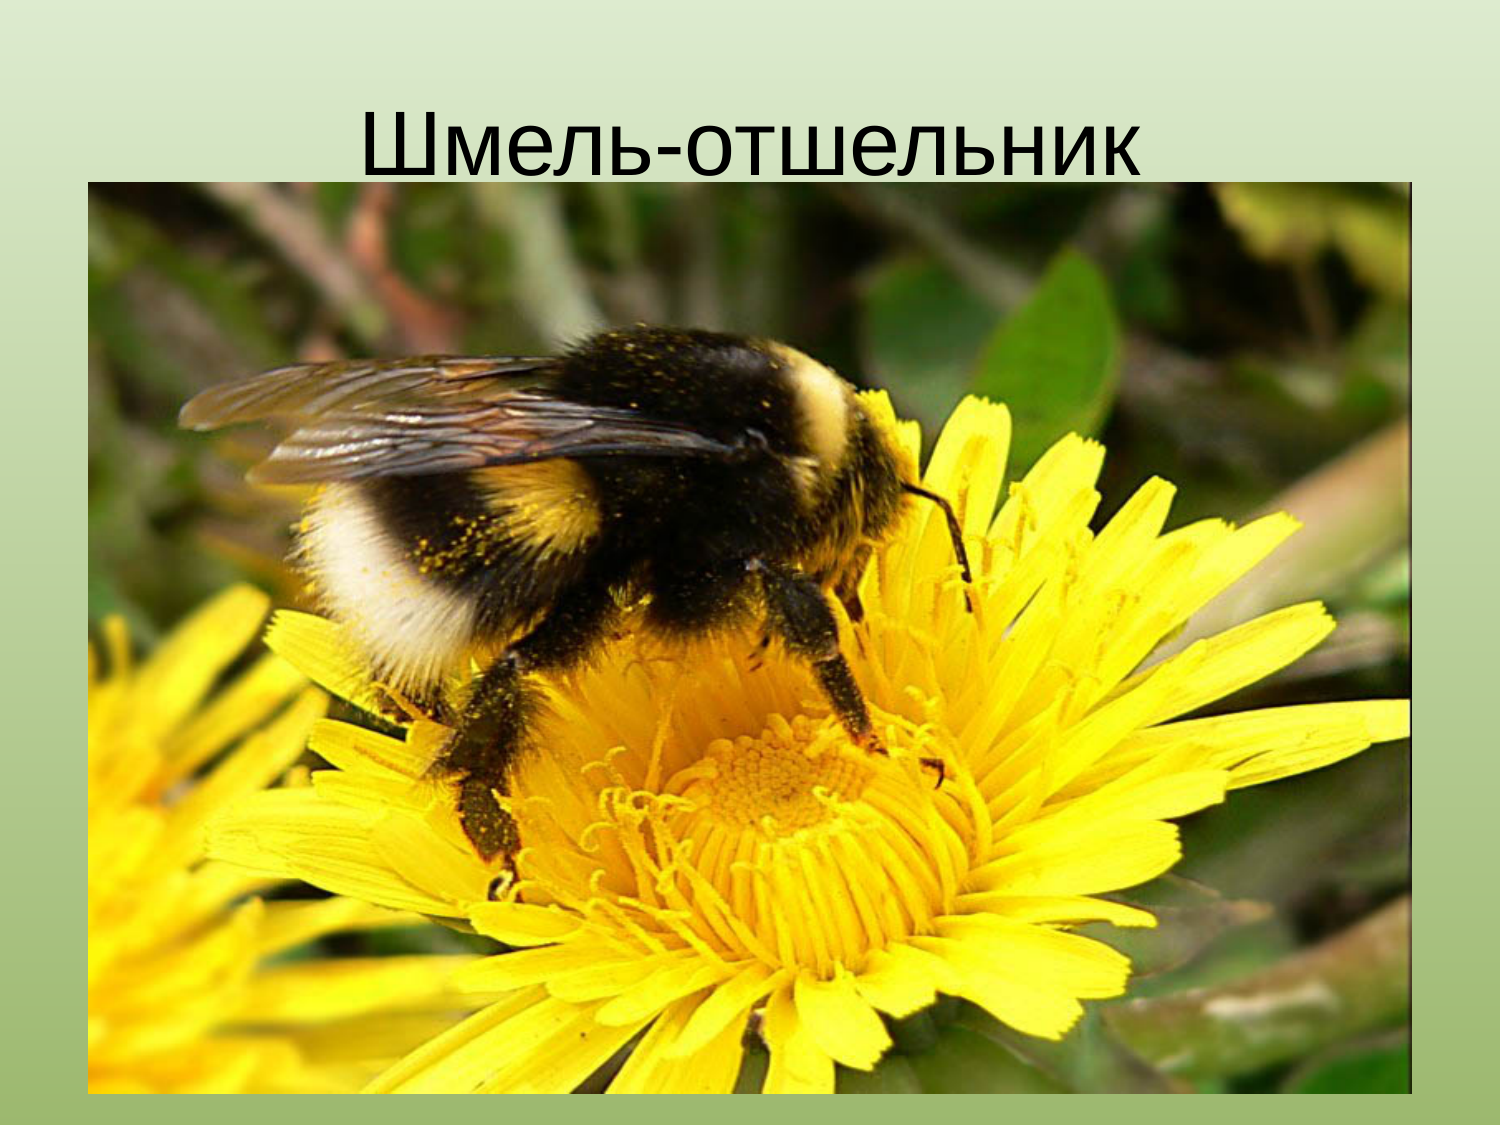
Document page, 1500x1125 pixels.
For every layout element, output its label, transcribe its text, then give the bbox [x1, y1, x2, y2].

title Шмель-отшельник [74, 44, 1426, 233]
picture [88, 182, 1412, 1094]
